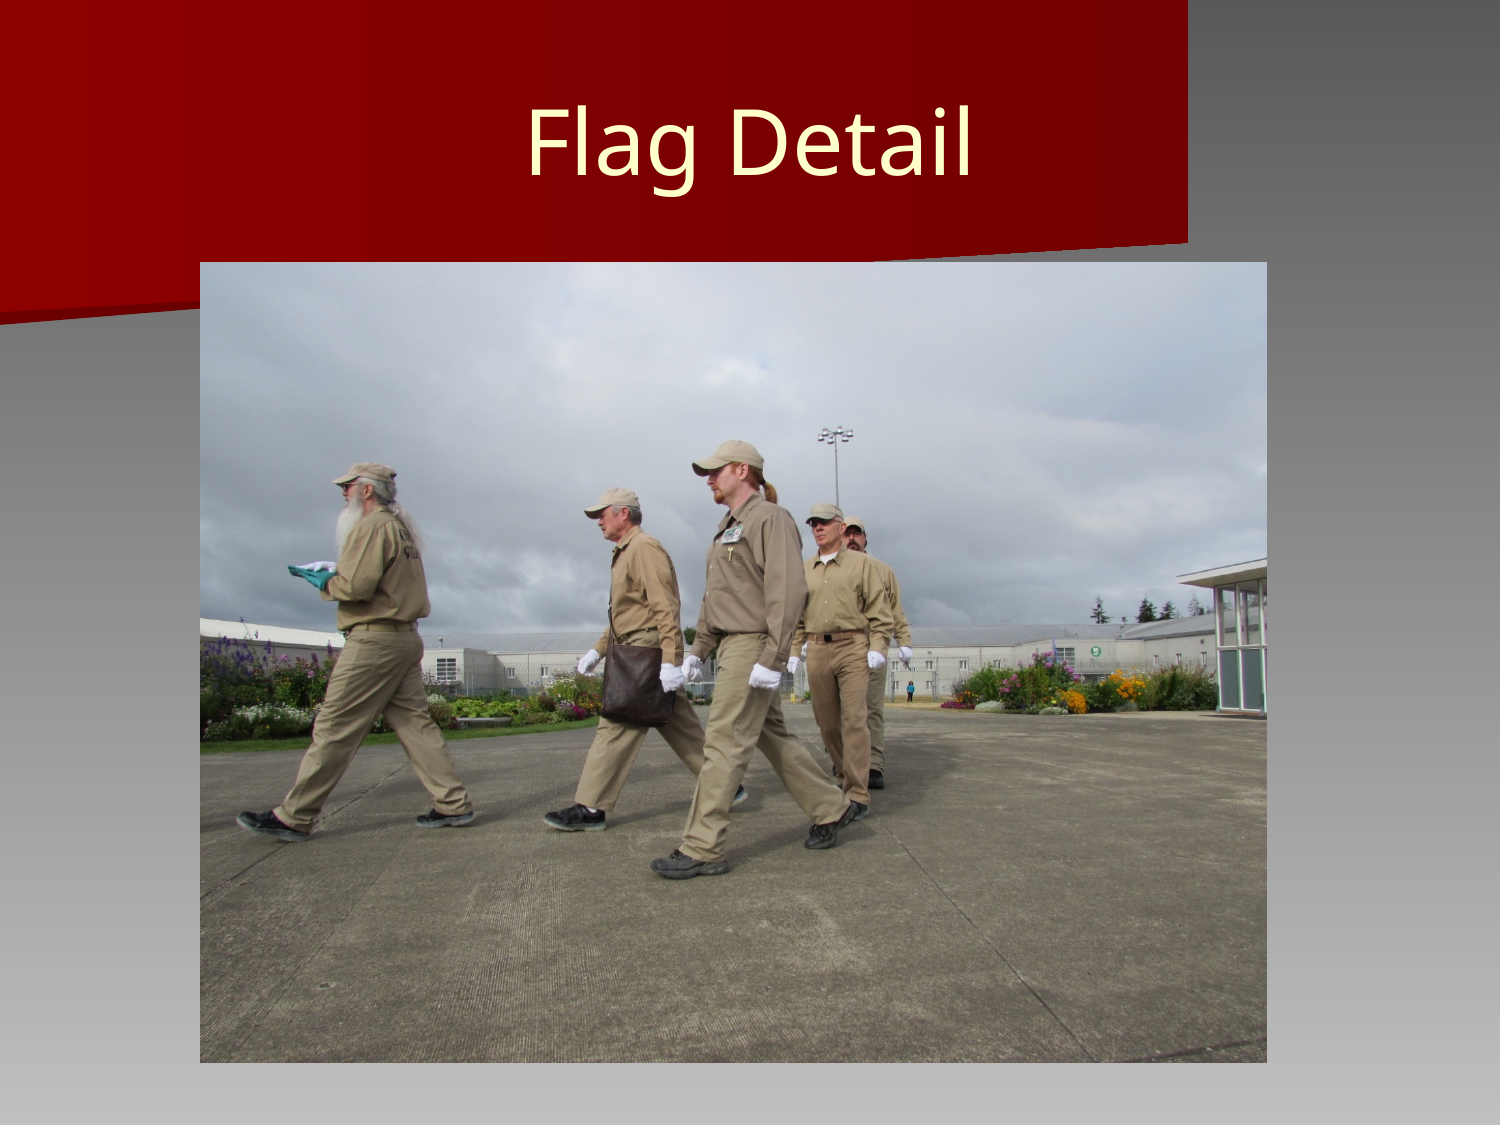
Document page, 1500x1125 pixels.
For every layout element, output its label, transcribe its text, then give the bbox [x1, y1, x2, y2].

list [199, 262, 1267, 1063]
title Flag Detail [74, 44, 1426, 233]
